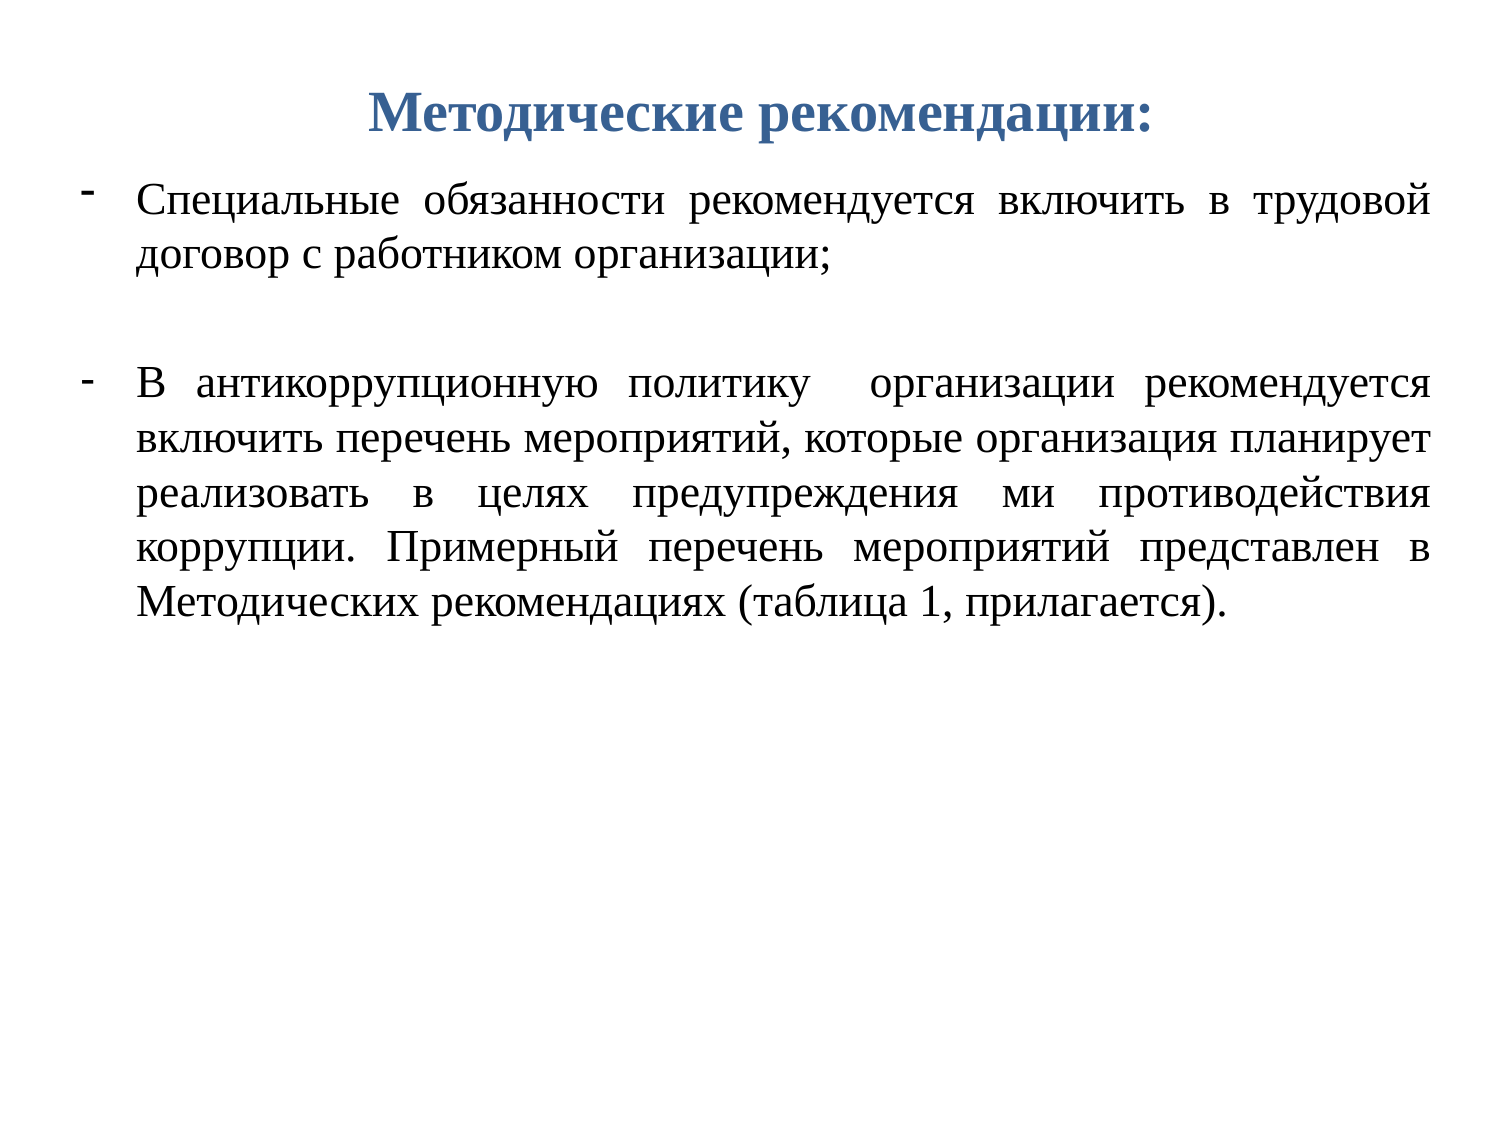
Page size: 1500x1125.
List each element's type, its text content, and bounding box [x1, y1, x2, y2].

title Методические рекомендации: [41, 54, 1483, 161]
subtitle Специальные обязанности рекомендуется включить в трудовой договор с работником организации; В антикоррупционную политику организации рекомендуется включить перечень мероприятий, которые организация планирует реализовать в целях предупреждения ми противодействия коррупции. Примерный перечень мероприятий представлен в Методических рекомендациях (таблица 1, прилагается). [64, 160, 1447, 1071]
